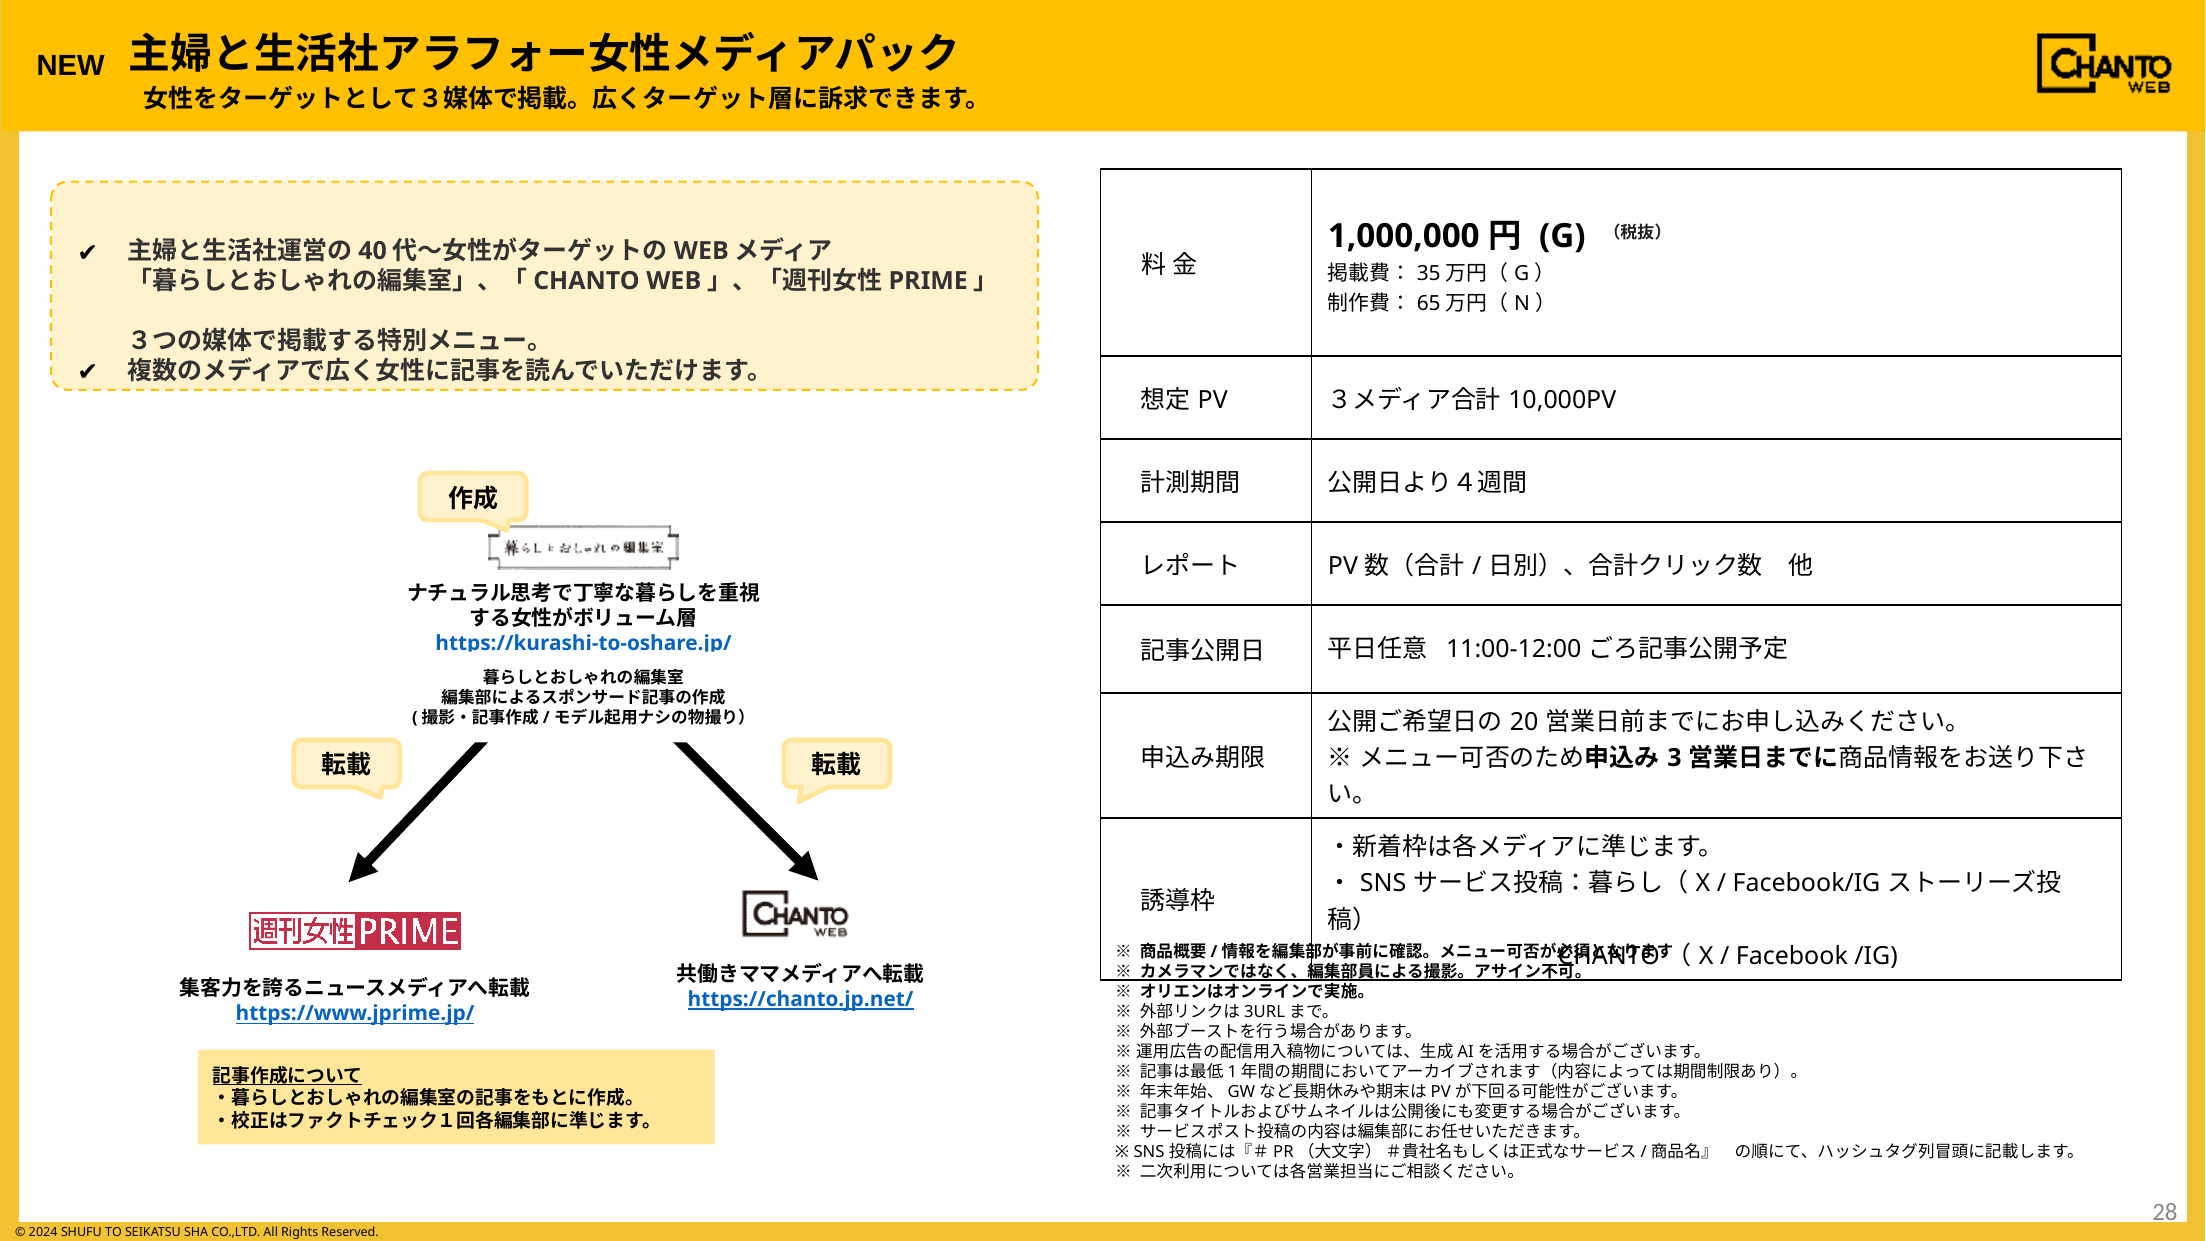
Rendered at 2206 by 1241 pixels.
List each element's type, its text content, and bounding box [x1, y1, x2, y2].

text_box NEW [21, 38, 190, 89]
table_cell ３メディア合計10,000PV [1312, 357, 2121, 438]
text_box [420, 470, 527, 475]
text_box 転載 [287, 740, 343, 786]
table_cell 公開ご希望日の20営業日前までにお申し込みください。 ※メニュー可否のため申込み3営業日までに商品情報をお送り下さい。 [1312, 694, 2121, 817]
table_cell 想定PV [1101, 357, 1311, 438]
text_box 作成 [413, 475, 533, 520]
table_cell 記事公開日 [1101, 606, 1311, 692]
text_box 共働きママメディアへ転載 https://chanto.jp.net/ [652, 953, 950, 1022]
table_cell PV数（合計/日別）、合計クリック数 他 [1312, 523, 2121, 604]
table_cell 計測期間 [1101, 440, 1311, 521]
text_box [823, 786, 890, 792]
picture [488, 524, 679, 571]
text_box 女性をターゲットとして３媒体で掲載。広くターゲット層に訴求できます。 [126, 75, 2206, 120]
slide_number 28 [1670, 1195, 2178, 1226]
text_box 転載 [823, 740, 897, 786]
text_box [2, 0, 2206, 132]
picture [725, 884, 876, 941]
text_box [51, 181, 1038, 390]
table_cell レポート [1101, 523, 1311, 604]
text_box ナチュラル思考で丁寧な暮らしを重視する女性がボリューム層 https://kurashi-to-oshare.jp/ [382, 572, 785, 639]
table_header 料 金 [1101, 170, 1311, 355]
text_box [294, 786, 343, 790]
text_box 主婦と生活社アラフォー女性メディアパック [126, 24, 1654, 75]
picture [2027, 29, 2181, 98]
table_cell ・新着枠は各メディアに準じます。 ・SNSサービス投稿：暮らし（X / Facebook/IGストーリーズ投稿） CHANTO（X / Facebook /IG) [1312, 819, 2121, 979]
table_cell 誘導枠 [1101, 819, 1311, 979]
table_header 1,000,000円 (G) （税抜） 掲載費：35万円（G） 制作費：65万円（N） [1312, 170, 2121, 355]
picture [248, 912, 462, 951]
text_box 集客力を誇るニュースメディアへ転載 https://www.jprime.jp/ [154, 967, 556, 1036]
table_cell 平日任意 11:00-12:00ごろ記事公開予定 [1312, 606, 2121, 692]
text_box 主婦と生活社運営の40代～女性がターゲットのWEBメディア 「暮らしとおしゃれの編集室」、「CHANTO WEB」、「週刊女性PRIME」 ３つの媒体で掲載する特別メニュー。 複数のメディアで広く女性に記事を読んでいただけます。 [37, 219, 1015, 400]
table_cell 公開日より４週間 [1312, 440, 2121, 521]
text_box 記事作成について ・暮らしとおしゃれの編集室の記事をもとに作成。 ・校正はファクトチェック１回各編集部に準じます。 [196, 1047, 717, 1146]
text_box [421, 520, 525, 525]
table_cell 申込み期限 [1101, 694, 1311, 817]
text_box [348, 640, 819, 883]
text_box ※ 商品概要/情報を編集部が事前に確認。メニュー可否が必須となります ※ カメラマンではなく、編集部員による撮影。アサイン不可。 ※ オリエンはオンラインで実施。 ※ 外部リンクは3URLまで。 ※ 外部ブーストを行う場合があります。 ※運用広告の配信用入稿物については、生成AIを活用する場合がございます。 ※ 記事は最低1年間の期間においてアーカイブされます（内容によっては期間制限あり）。 ※ 年末年始、GWなど長期休みや期末はPVが下回る可能性がございます。 ※ 記事タイトルおよびサムネイルは公開後にも変更する場合がございます。 ※ サービスポスト投稿の内容は編集部にお任せいただきます。 ※ SNS投稿には『＃PR（大文字） ＃貴社名もしくは正式なサービス/商品名』 の順にて、ハッシュタグ列冒頭に記載します。 ※ 二次利用については各営業担当にご相談ください。 [1100, 933, 2157, 1180]
